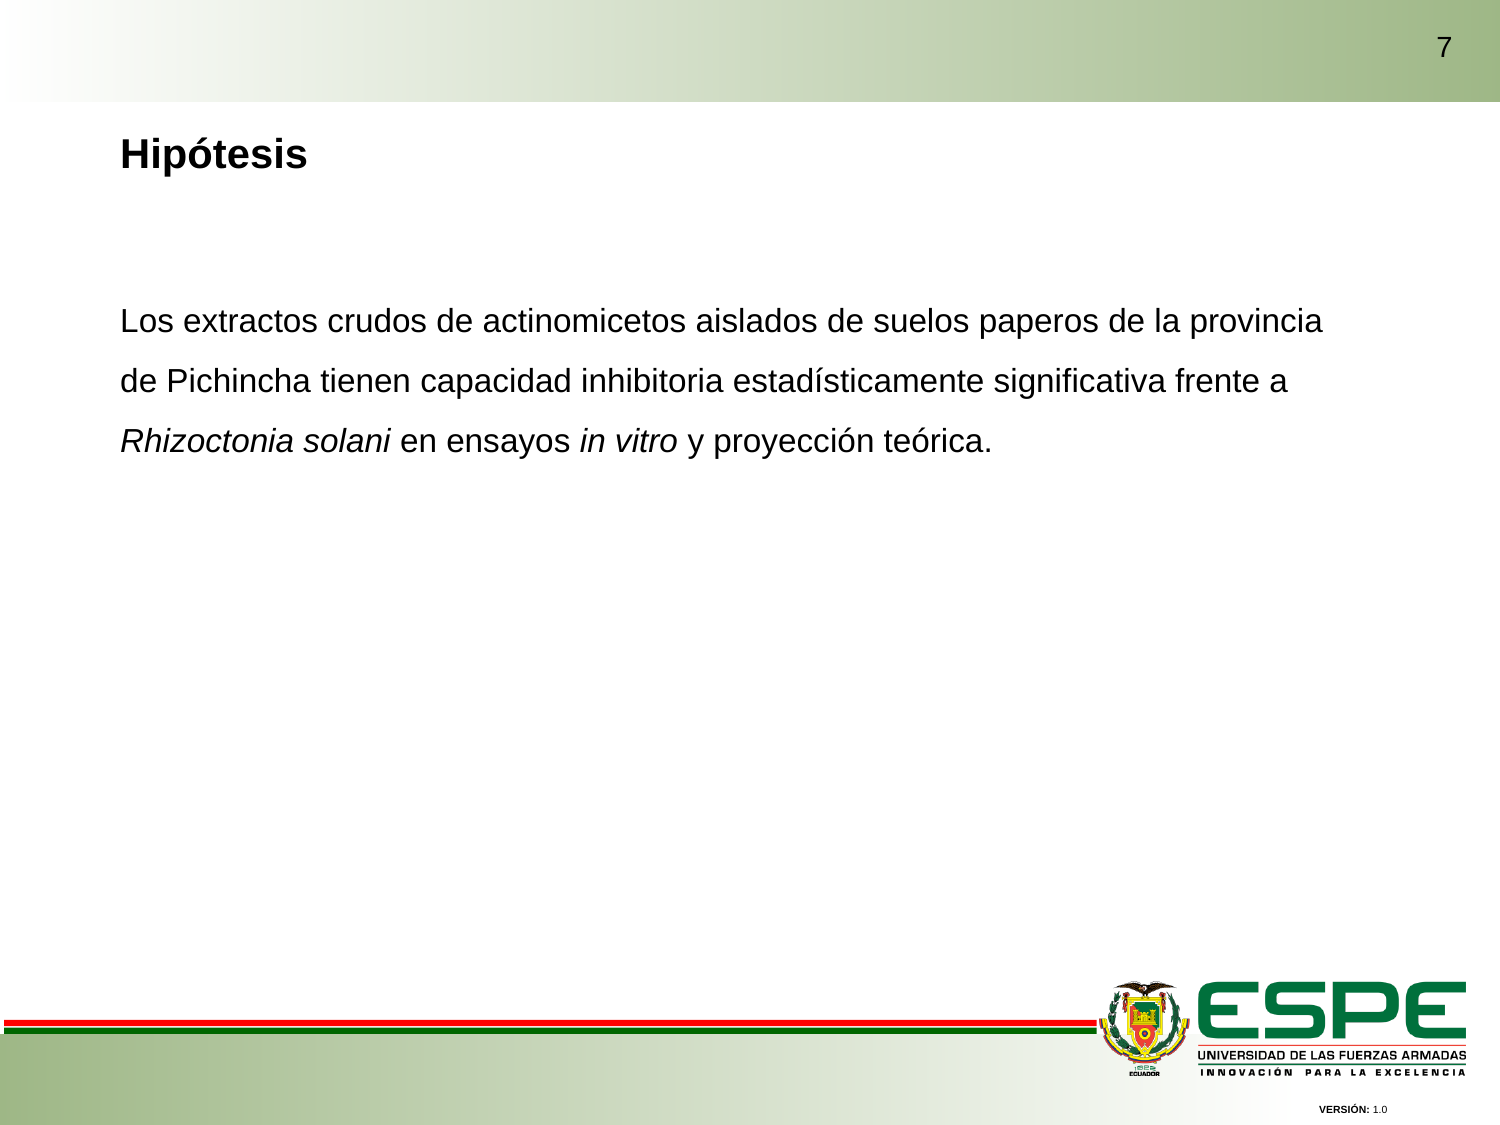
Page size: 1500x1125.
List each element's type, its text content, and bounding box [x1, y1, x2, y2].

slide_number VERSIÓN: 1.0 [1281, 1092, 1425, 1125]
text_box Hipótesis [105, 119, 612, 185]
list Los extractos crudos de actinomicetos aislados de suelos paperos de la provincia de Pichincha tienen capacidad inhibitoria estadísticamente significativa frente a Rhizoctonia solani en ensayos in vitro y proyección teórica. [105, 272, 1354, 639]
picture [1099, 981, 1466, 1076]
text_box 7 [1421, 20, 1500, 81]
